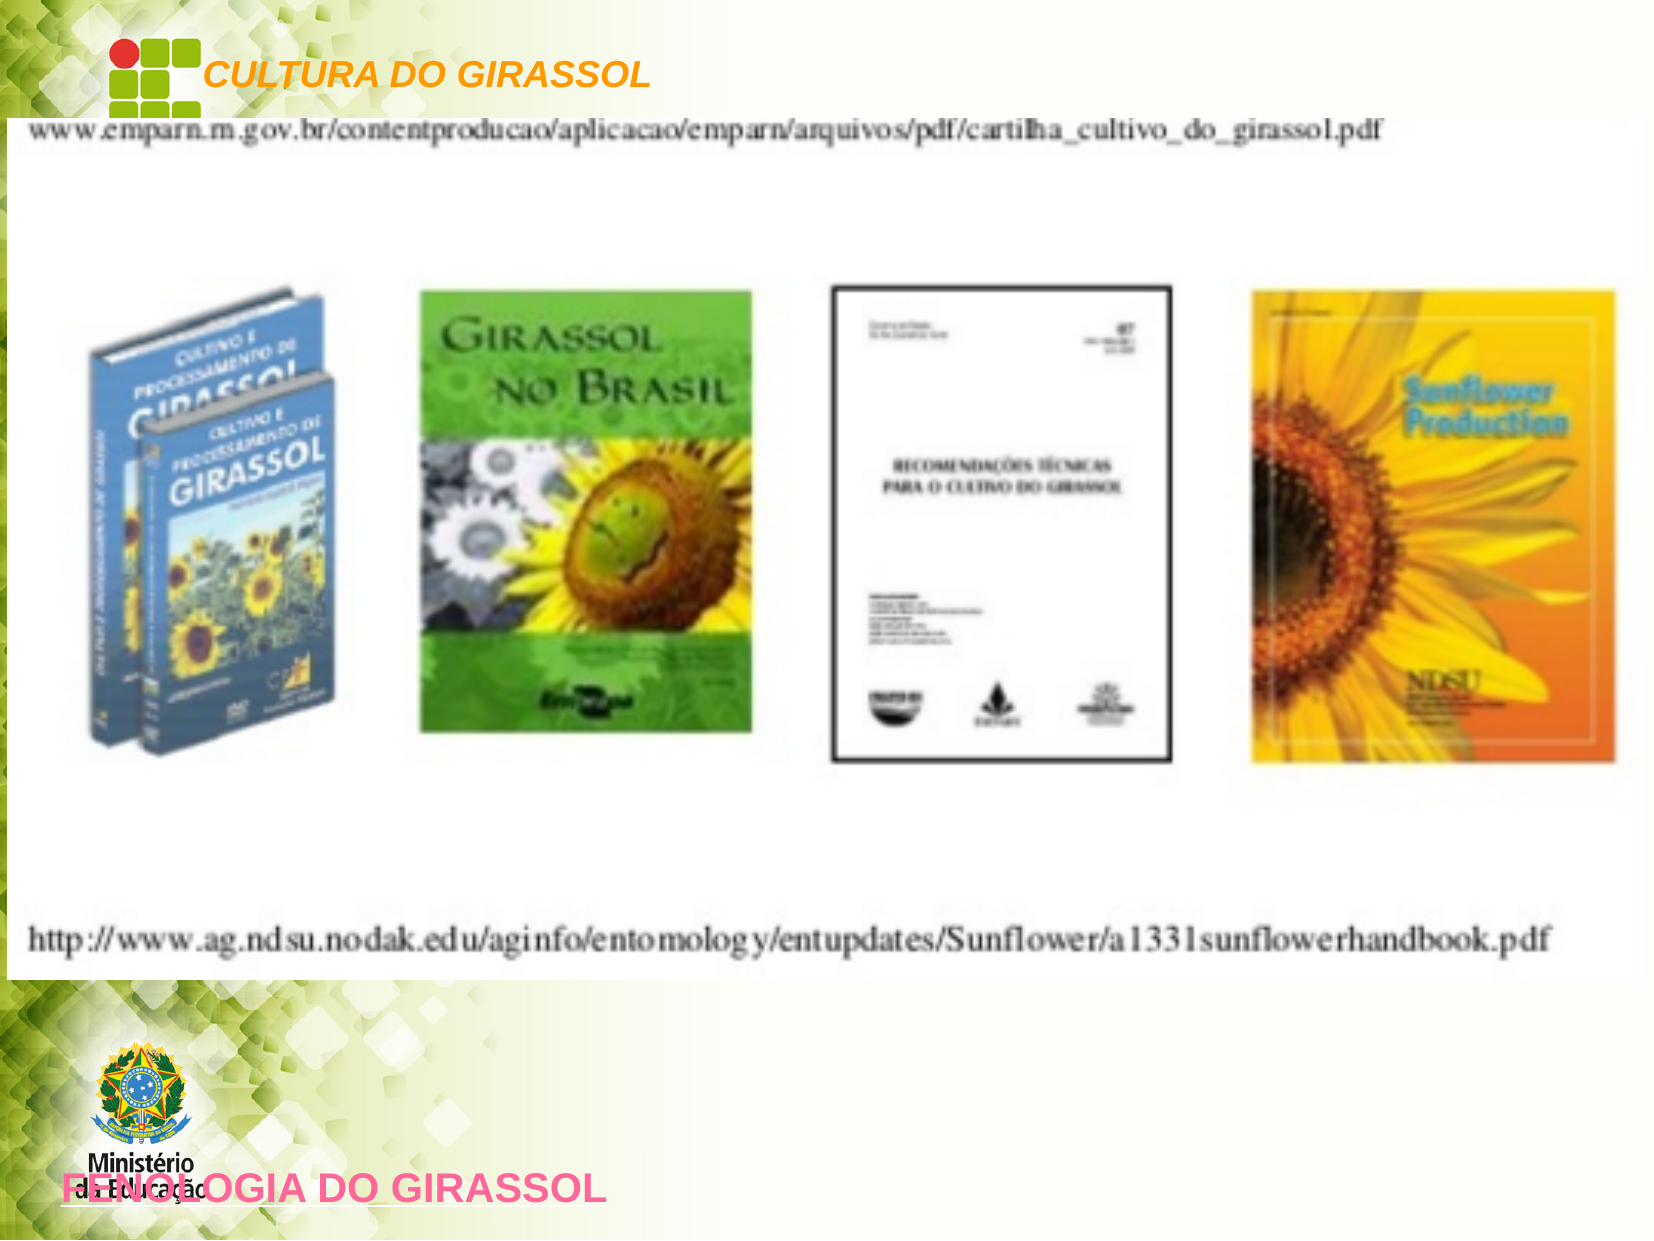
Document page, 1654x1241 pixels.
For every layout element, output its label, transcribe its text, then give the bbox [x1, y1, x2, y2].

text_box FENOLOGIA DO GIRASSOL [46, 1153, 549, 1218]
picture [0, 0, 1654, 1240]
text_box CULTURA DO GIRASSOL [202, 0, 1608, 116]
